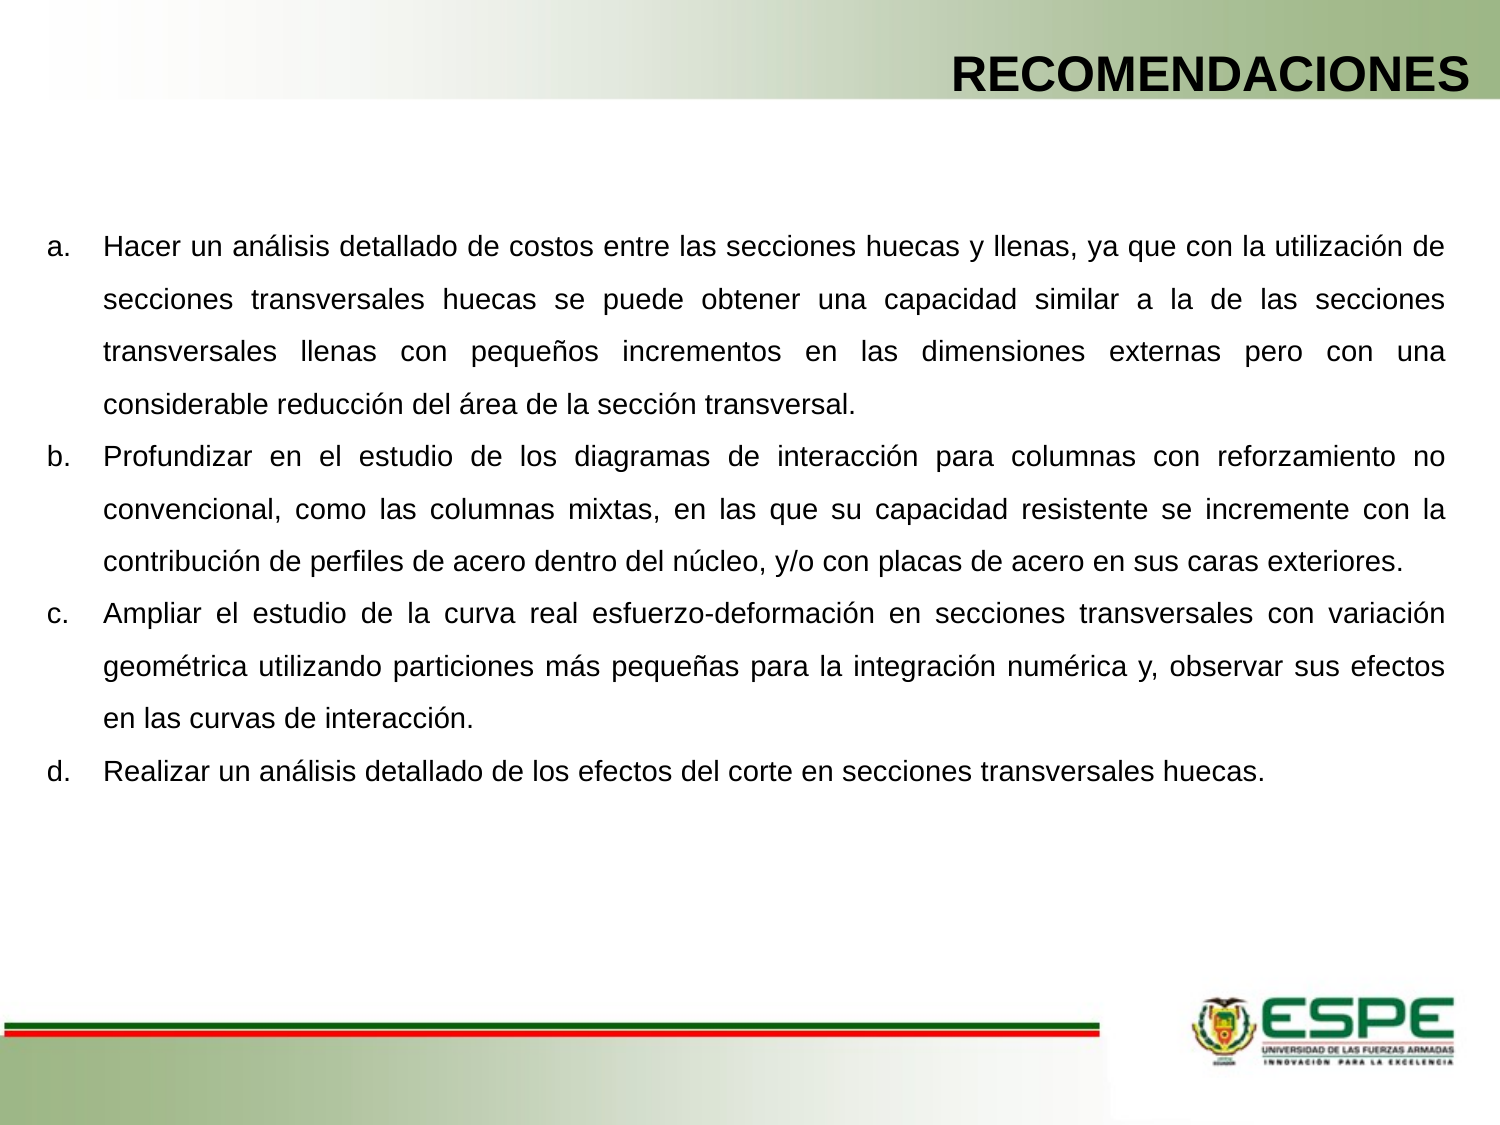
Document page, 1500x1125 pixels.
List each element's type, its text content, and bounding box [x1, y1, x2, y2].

picture [0, 0, 1500, 1125]
title RECOMENDACIONES [704, 0, 1486, 96]
text_box Hacer un análisis detallado de costos entre las secciones huecas y llenas, ya que con la utilización de secciones transversales huecas se puede obtener una capacidad similar a la de las secciones transversales llenas con pequeños incrementos en las dimensiones externas pero con una considerable reducción del área de la sección transversal. Profundizar en el estudio de los diagramas de interacción para columnas con reforzamiento no convencional, como las columnas mixtas, en las que su capacidad resistente se incremente con la contribución de perfiles de acero dentro del núcleo, y/o con placas de acero en sus caras exteriores. Ampliar el estudio de la curva real esfuerzo-deformación en secciones transversales con variación geométrica utilizando particiones más pequeñas para la integración numérica y, observar sus efectos en las curvas de interacción. Realizar un análisis detallado de los efectos del corte en secciones transversales huecas. [32, 202, 1463, 795]
